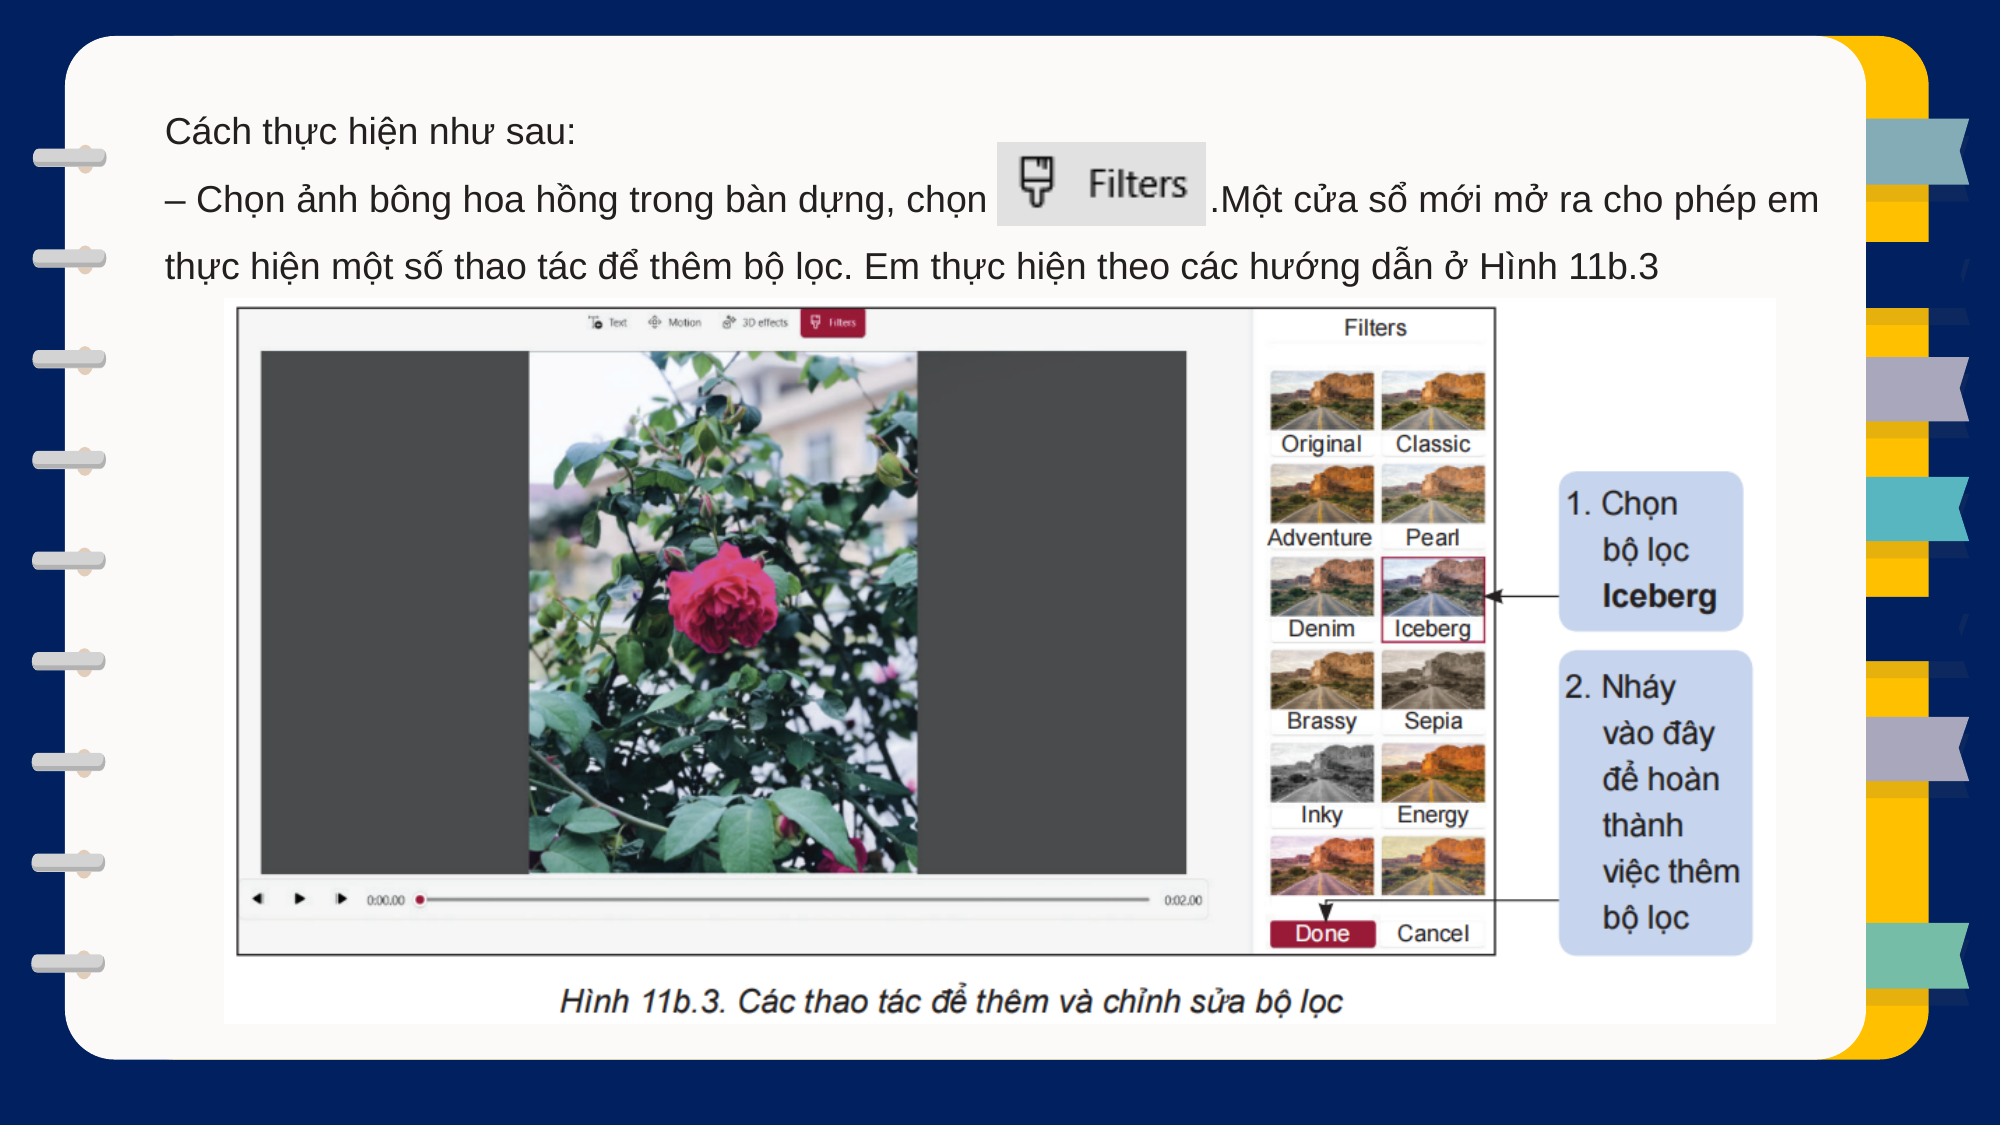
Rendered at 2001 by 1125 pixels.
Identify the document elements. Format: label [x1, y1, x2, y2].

picture [224, 298, 1776, 1024]
text_box [149, 77, 1836, 289]
